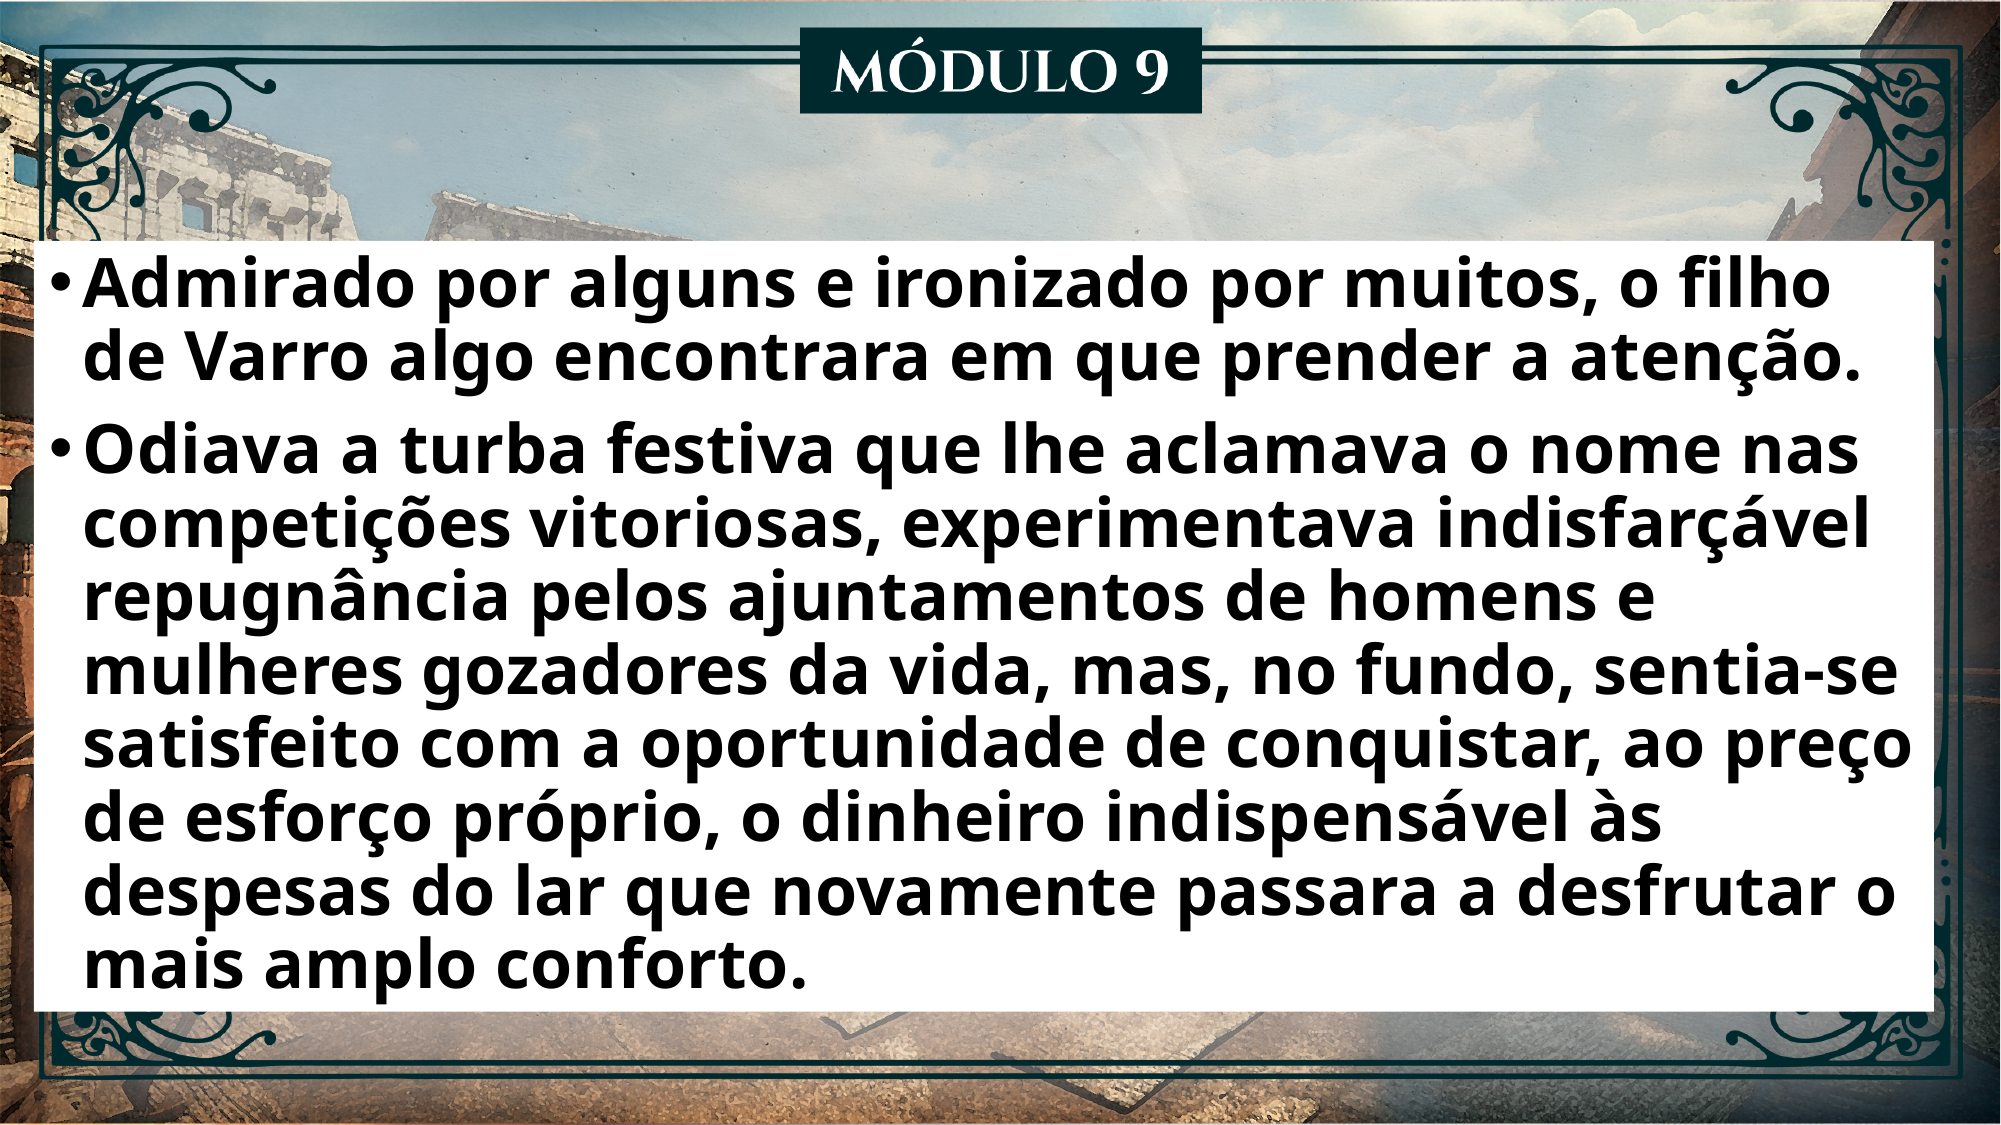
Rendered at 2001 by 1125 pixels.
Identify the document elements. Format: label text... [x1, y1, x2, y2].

list Admirado por alguns e ironizado por muitos, o filho de Varro algo encontrara em que prender a atenção. Odiava a turba festiva que lhe aclamava o nome nas competições vitoriosas, experimentava indisfarçável repugnância pelos ajuntamentos de homens e mulheres gozadores da vida, mas, no fundo, sentia-se satisfeito com a oportunidade de conquistar, ao preço de esforço próprio, o dinheiro indispensável às despesas do lar que novamente passara a desfrutar o mais amplo conforto. [33, 240, 1934, 1012]
picture [0, 0, 2001, 1125]
